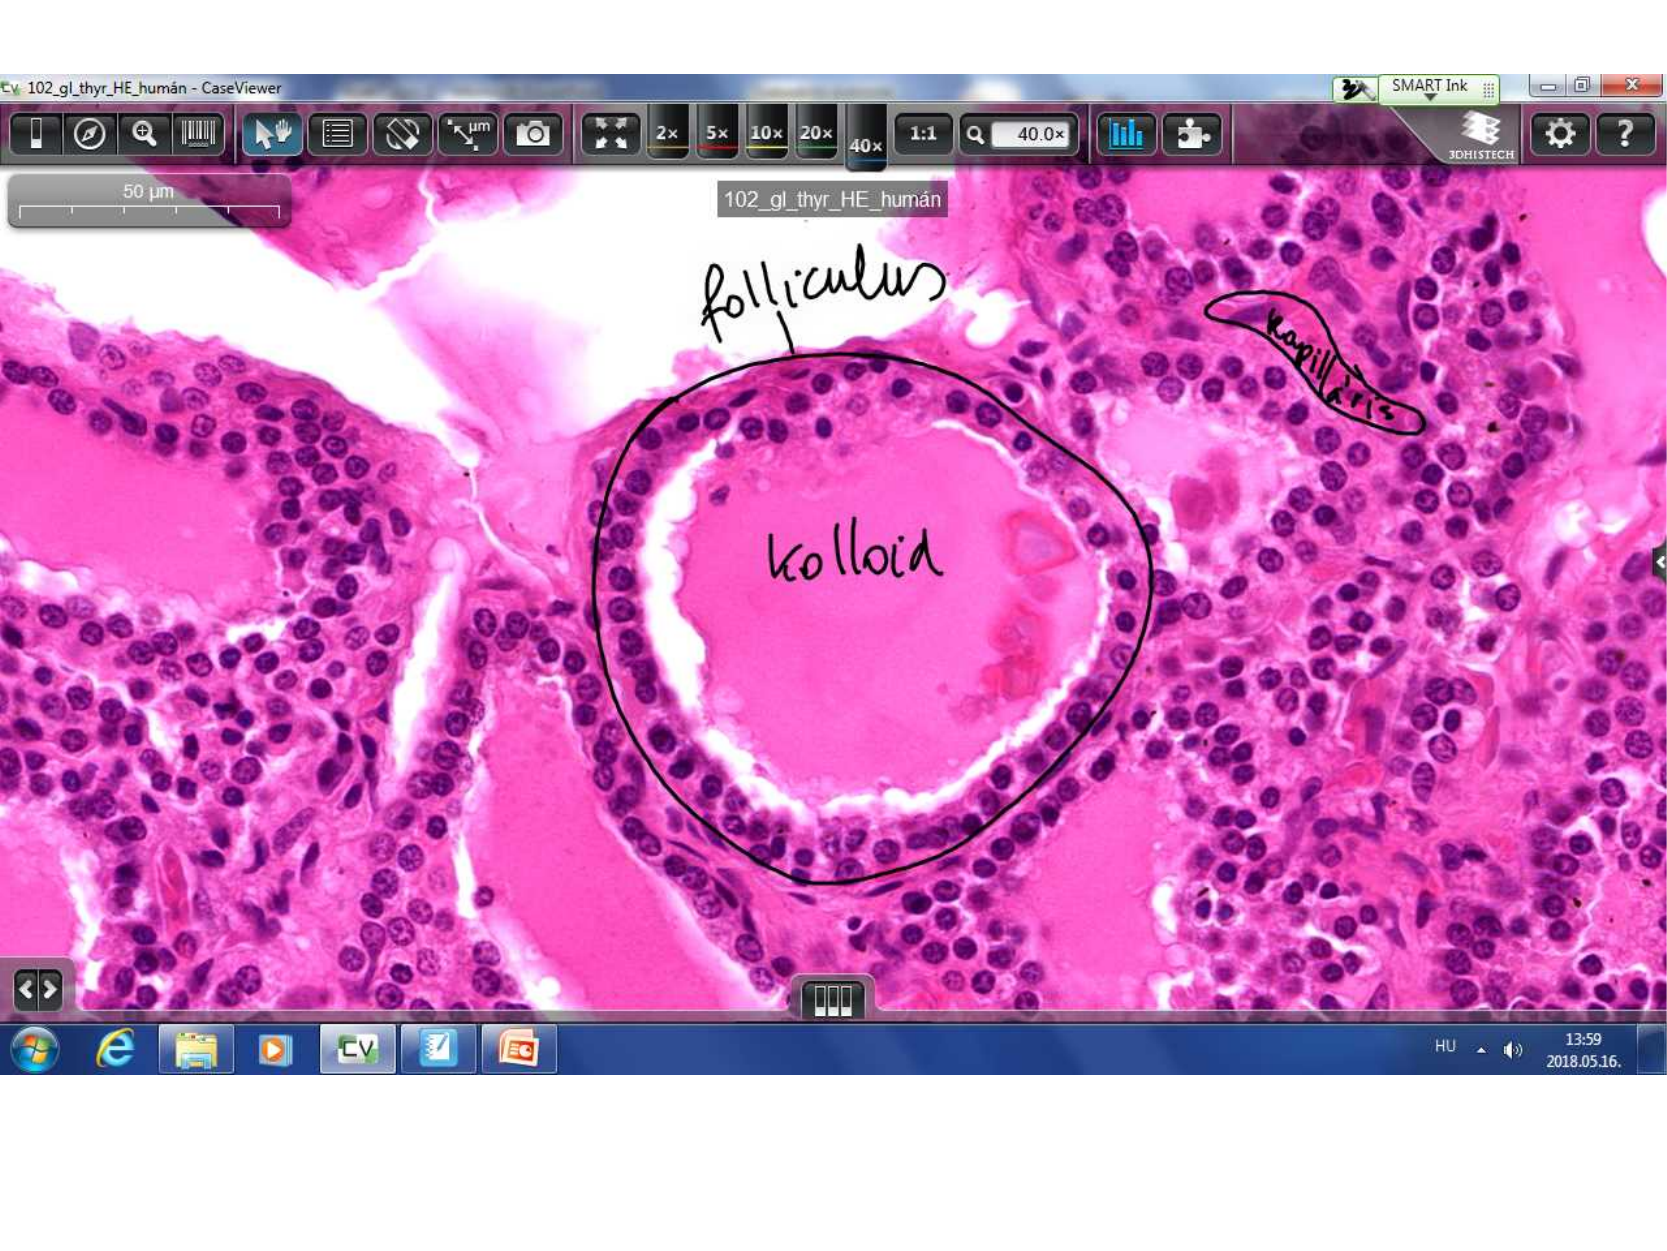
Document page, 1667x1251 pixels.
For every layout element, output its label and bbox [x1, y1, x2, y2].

picture [0, 74, 1667, 1076]
